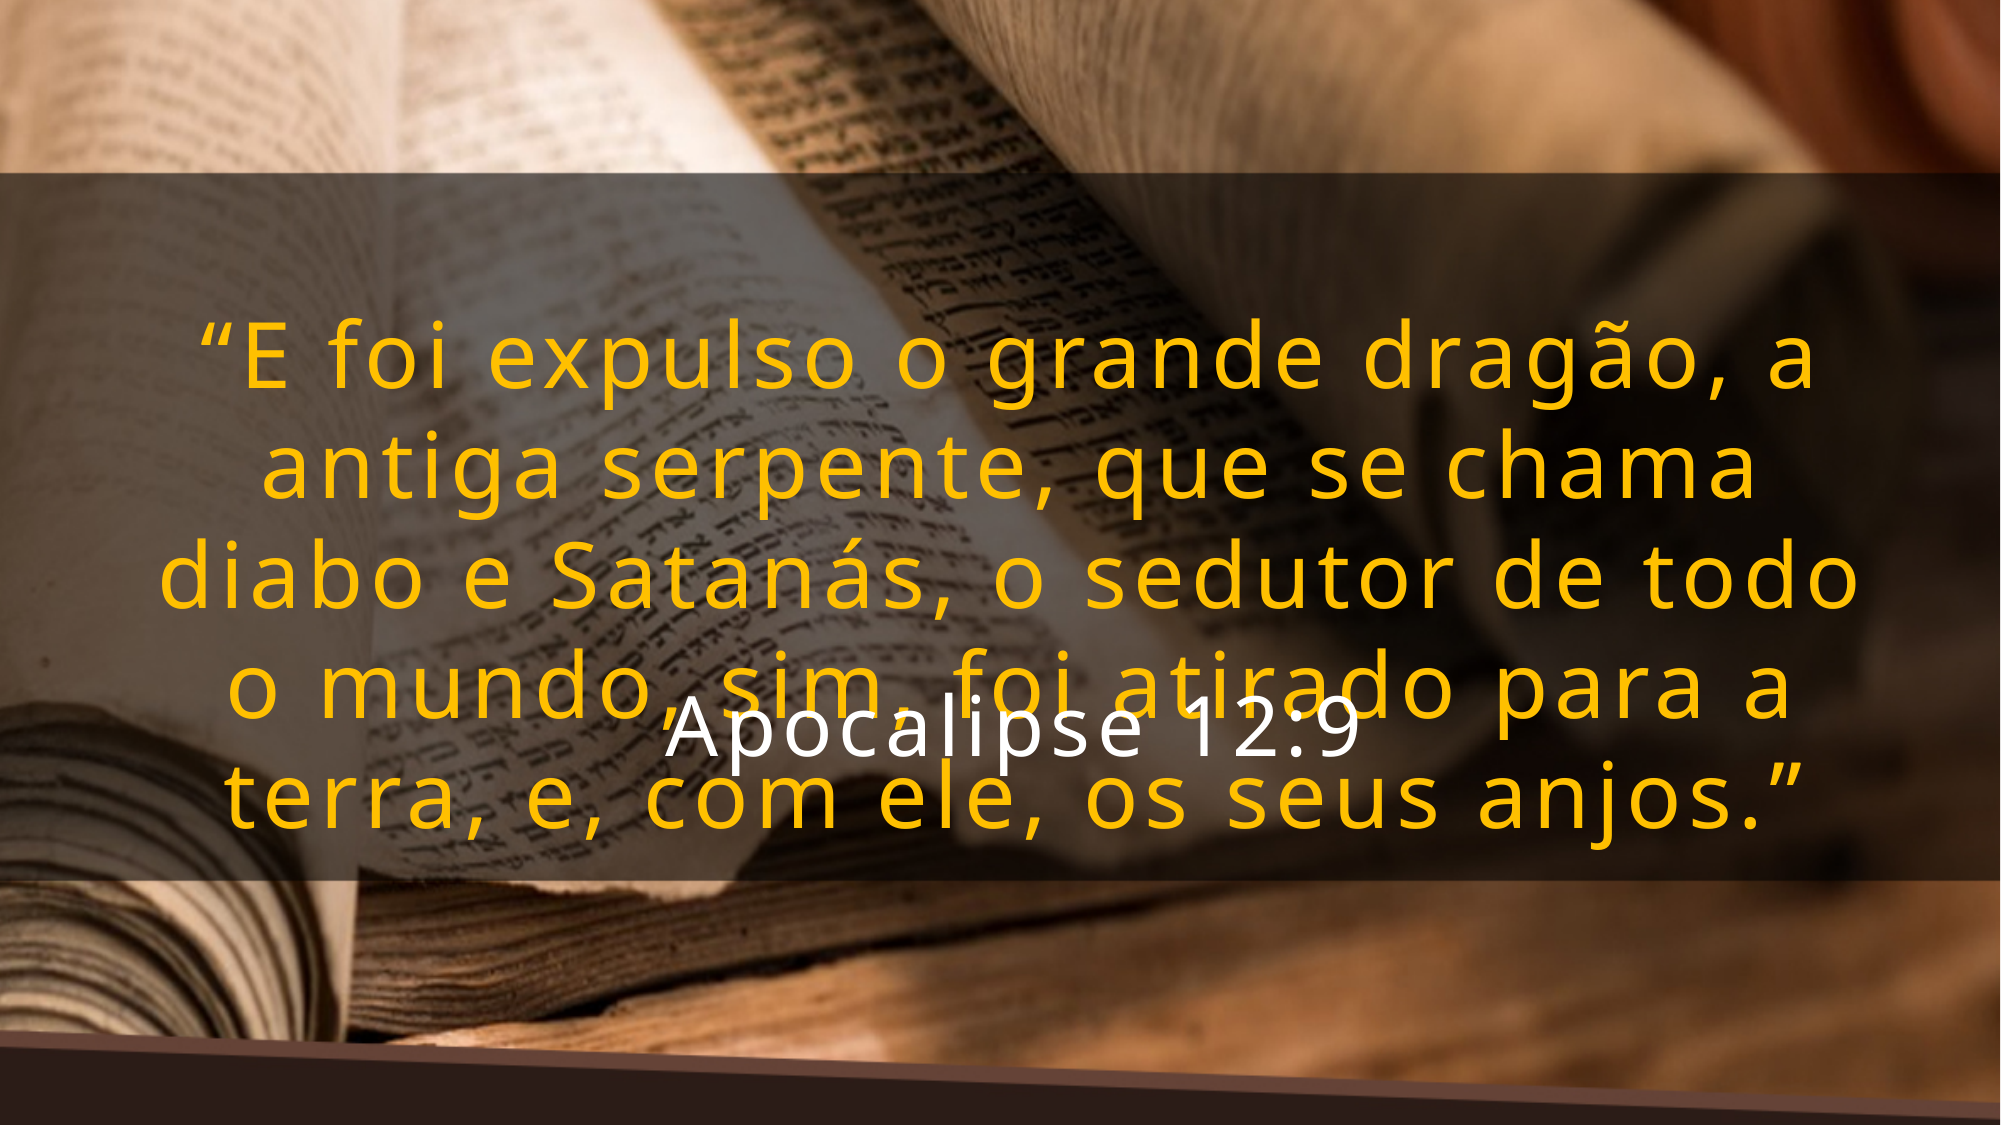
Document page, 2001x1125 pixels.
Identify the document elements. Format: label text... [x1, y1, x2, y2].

text_box “E foi expulso o grande dragão, a antiga serpente, que se chama diabo e Satanás, o sedutor de todo o mundo, sim, foi atirado para a terra, e, com ele, os seus anjos.” [108, 289, 1920, 855]
picture [0, 0, 2001, 1125]
text_box Apocalipse 12:9 [604, 665, 1425, 781]
